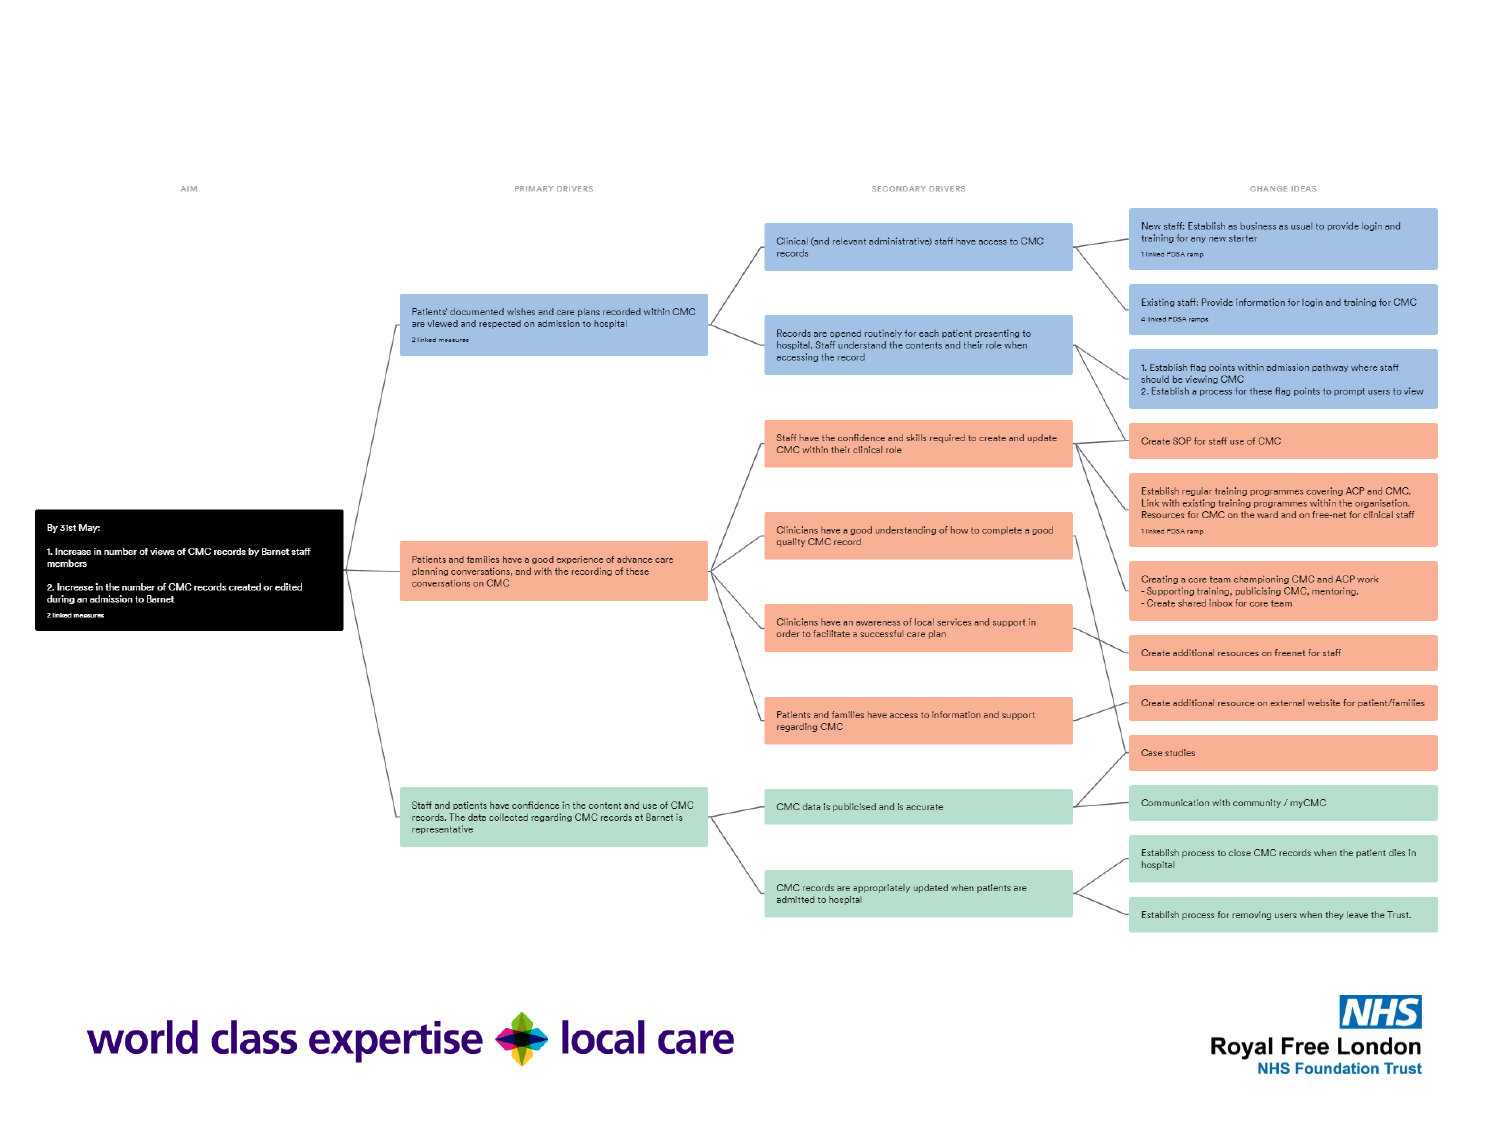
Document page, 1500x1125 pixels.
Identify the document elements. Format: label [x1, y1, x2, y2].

picture [1211, 995, 1422, 1074]
picture [86, 1011, 734, 1066]
picture [33, 172, 1447, 944]
